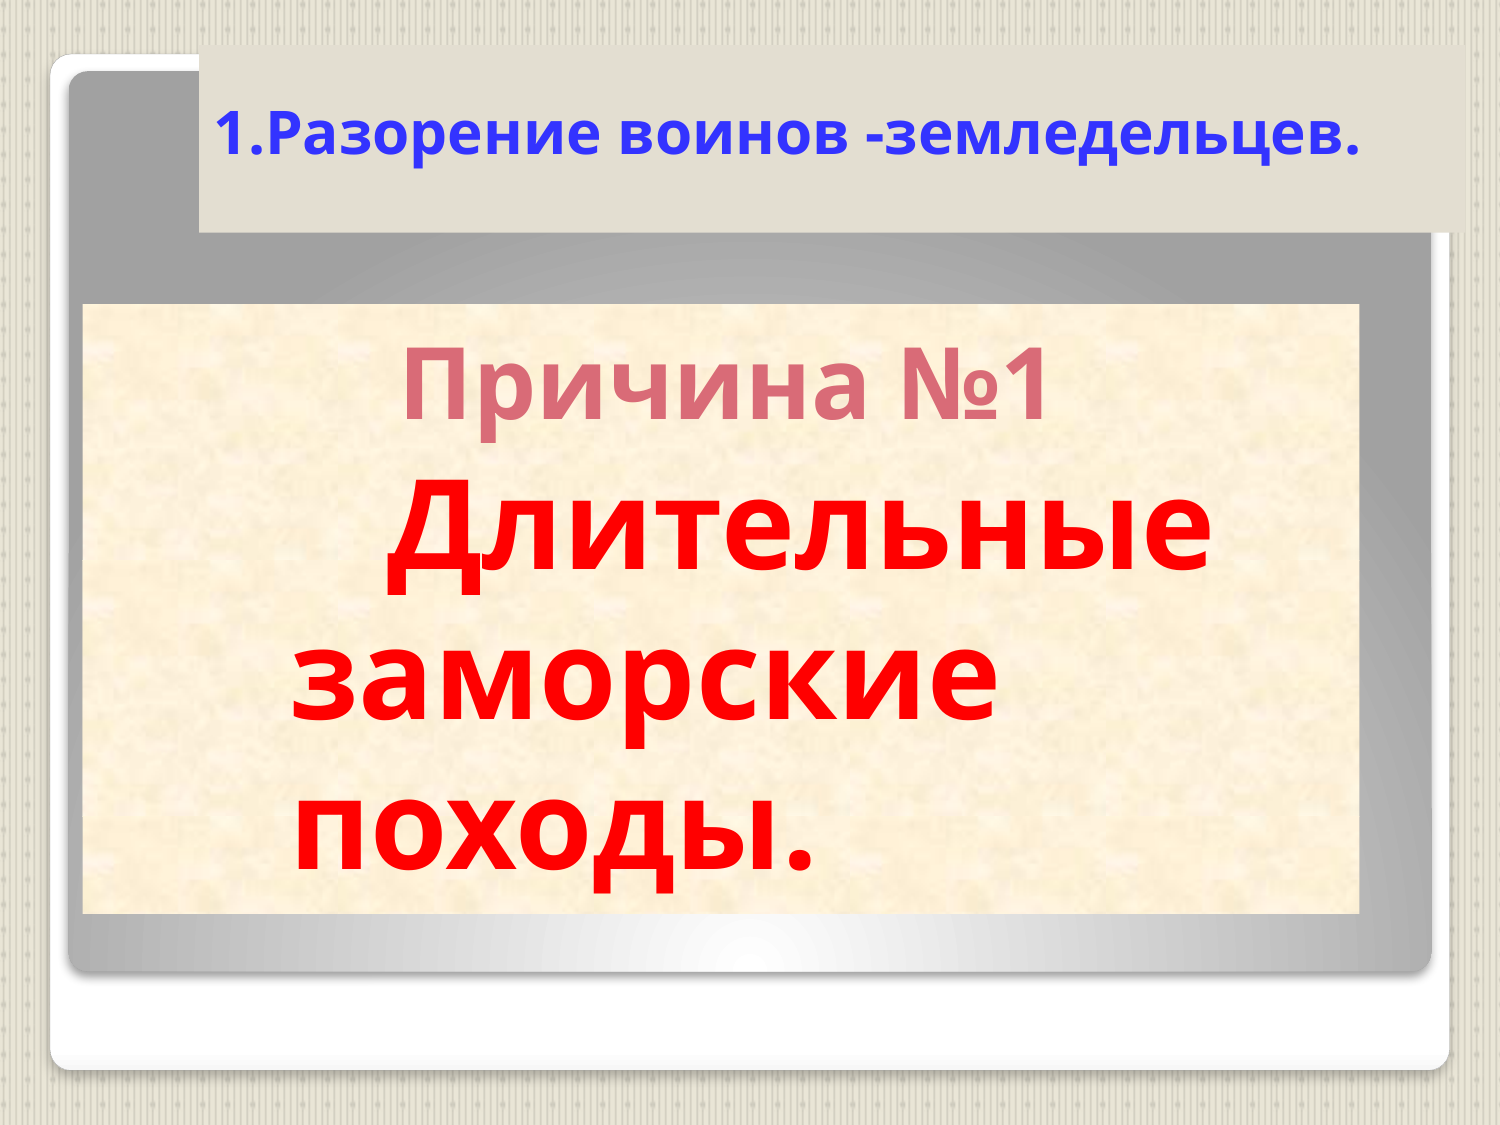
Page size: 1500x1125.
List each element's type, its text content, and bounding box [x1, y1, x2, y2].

title 1.Разорение воинов -земледельцев. [199, 45, 1466, 233]
list Причина №1 Длительные заморские походы. [82, 304, 1360, 914]
